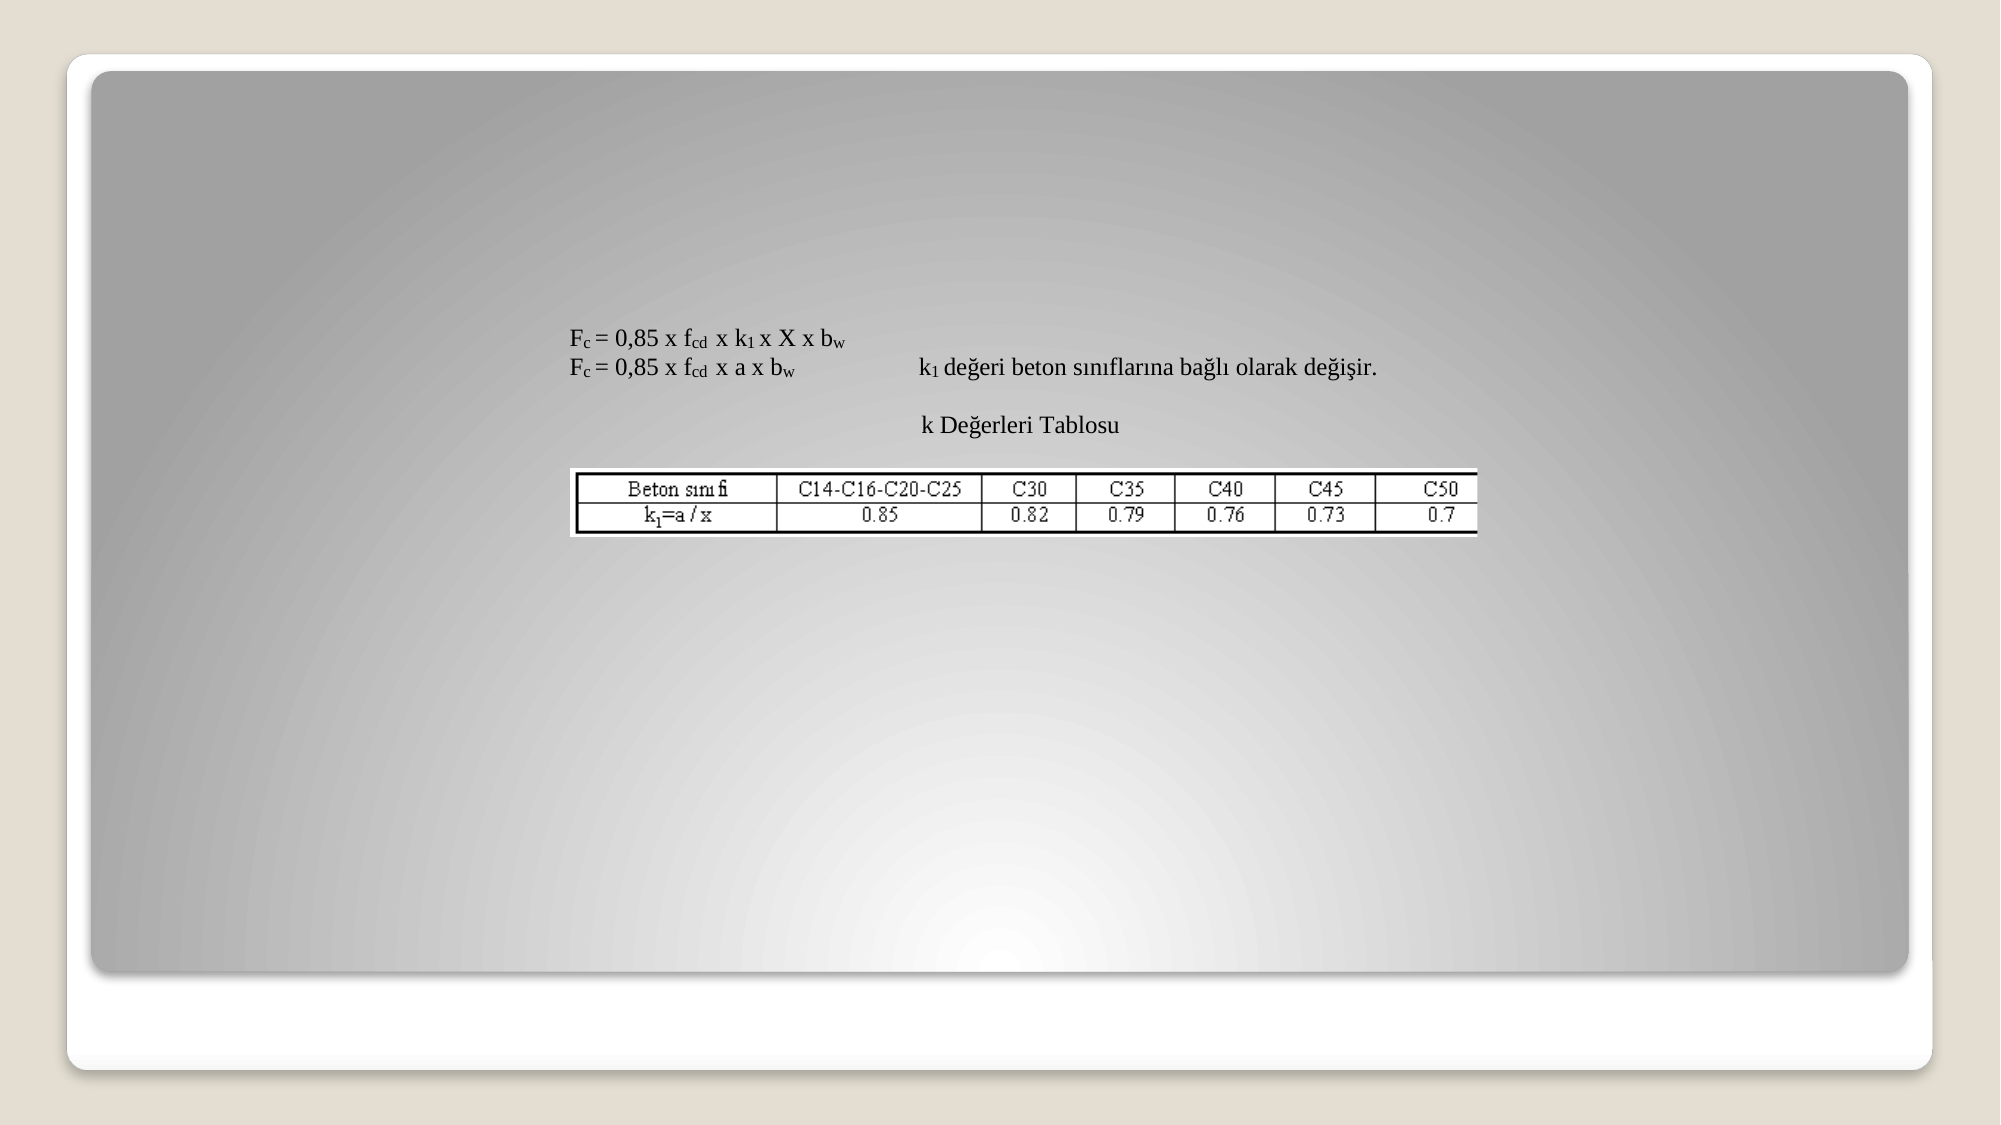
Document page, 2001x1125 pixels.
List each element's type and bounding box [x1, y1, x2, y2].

list [532, 324, 1478, 537]
